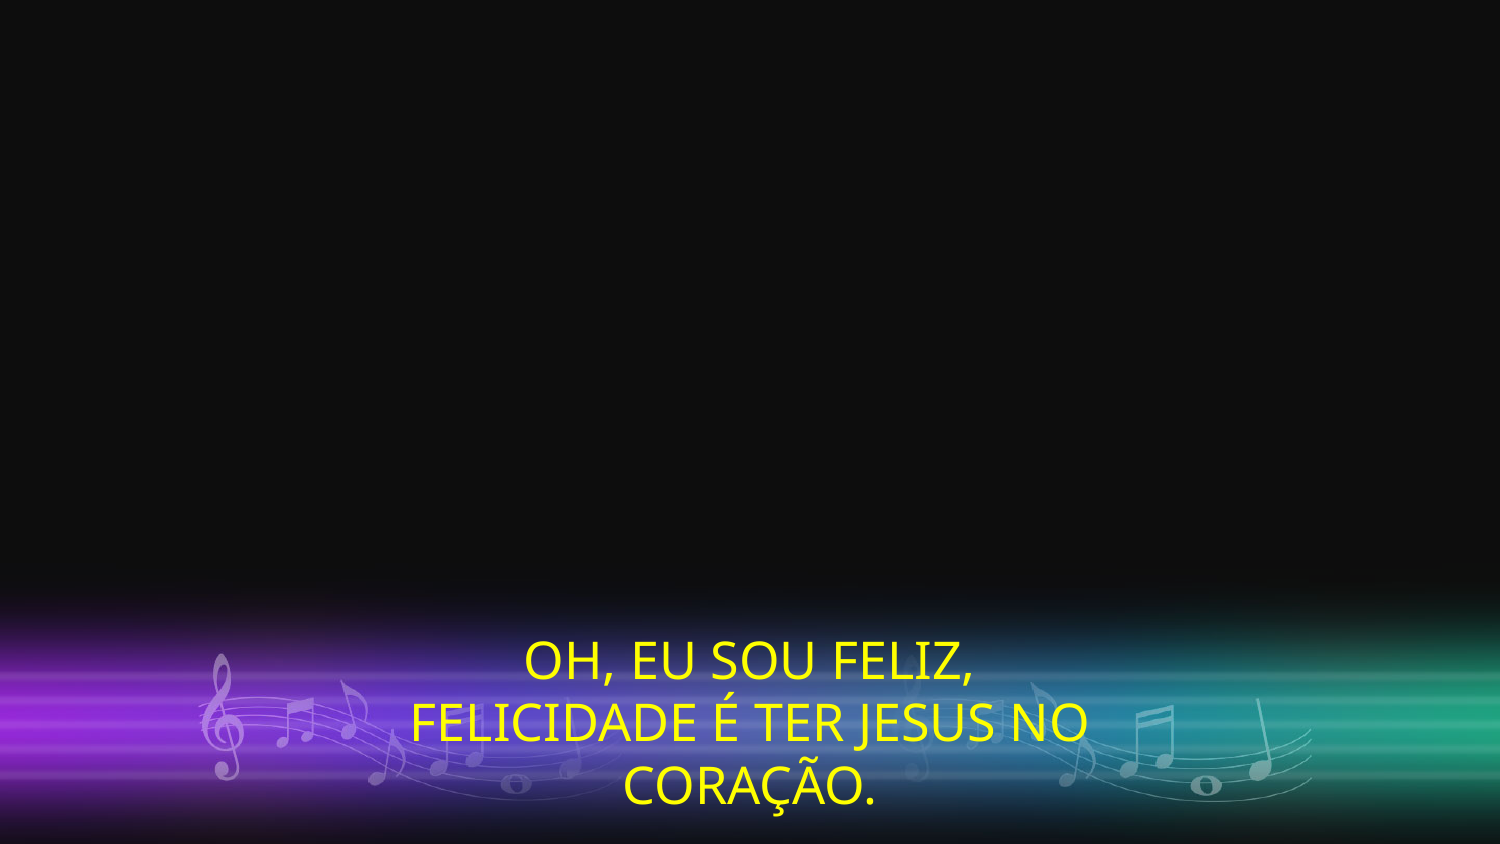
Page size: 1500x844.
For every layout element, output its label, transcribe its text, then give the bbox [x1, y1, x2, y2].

text_box OH, EU SOU FELIZ, FELICIDADE É TER JESUS NO CORAÇÃO. [265, 619, 1235, 822]
picture [0, 0, 1500, 844]
